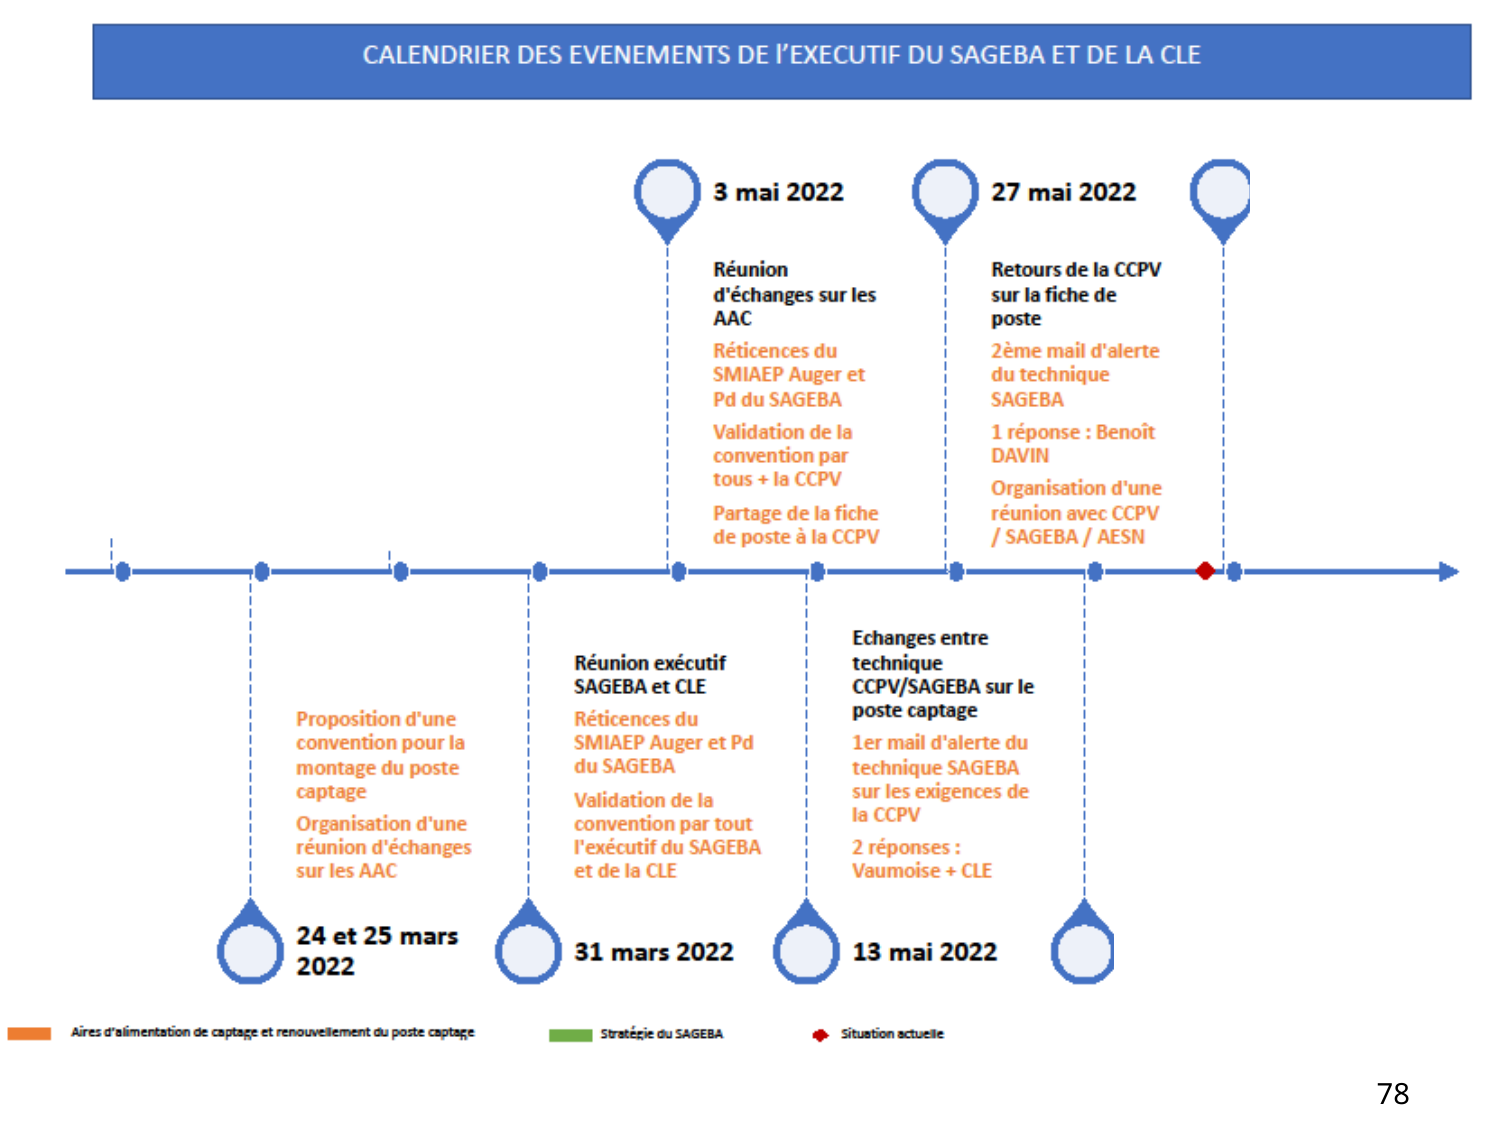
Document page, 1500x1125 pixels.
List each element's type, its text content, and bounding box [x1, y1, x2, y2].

slide_number 78 [1075, 1073, 1425, 1125]
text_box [0, 0, 1500, 1073]
